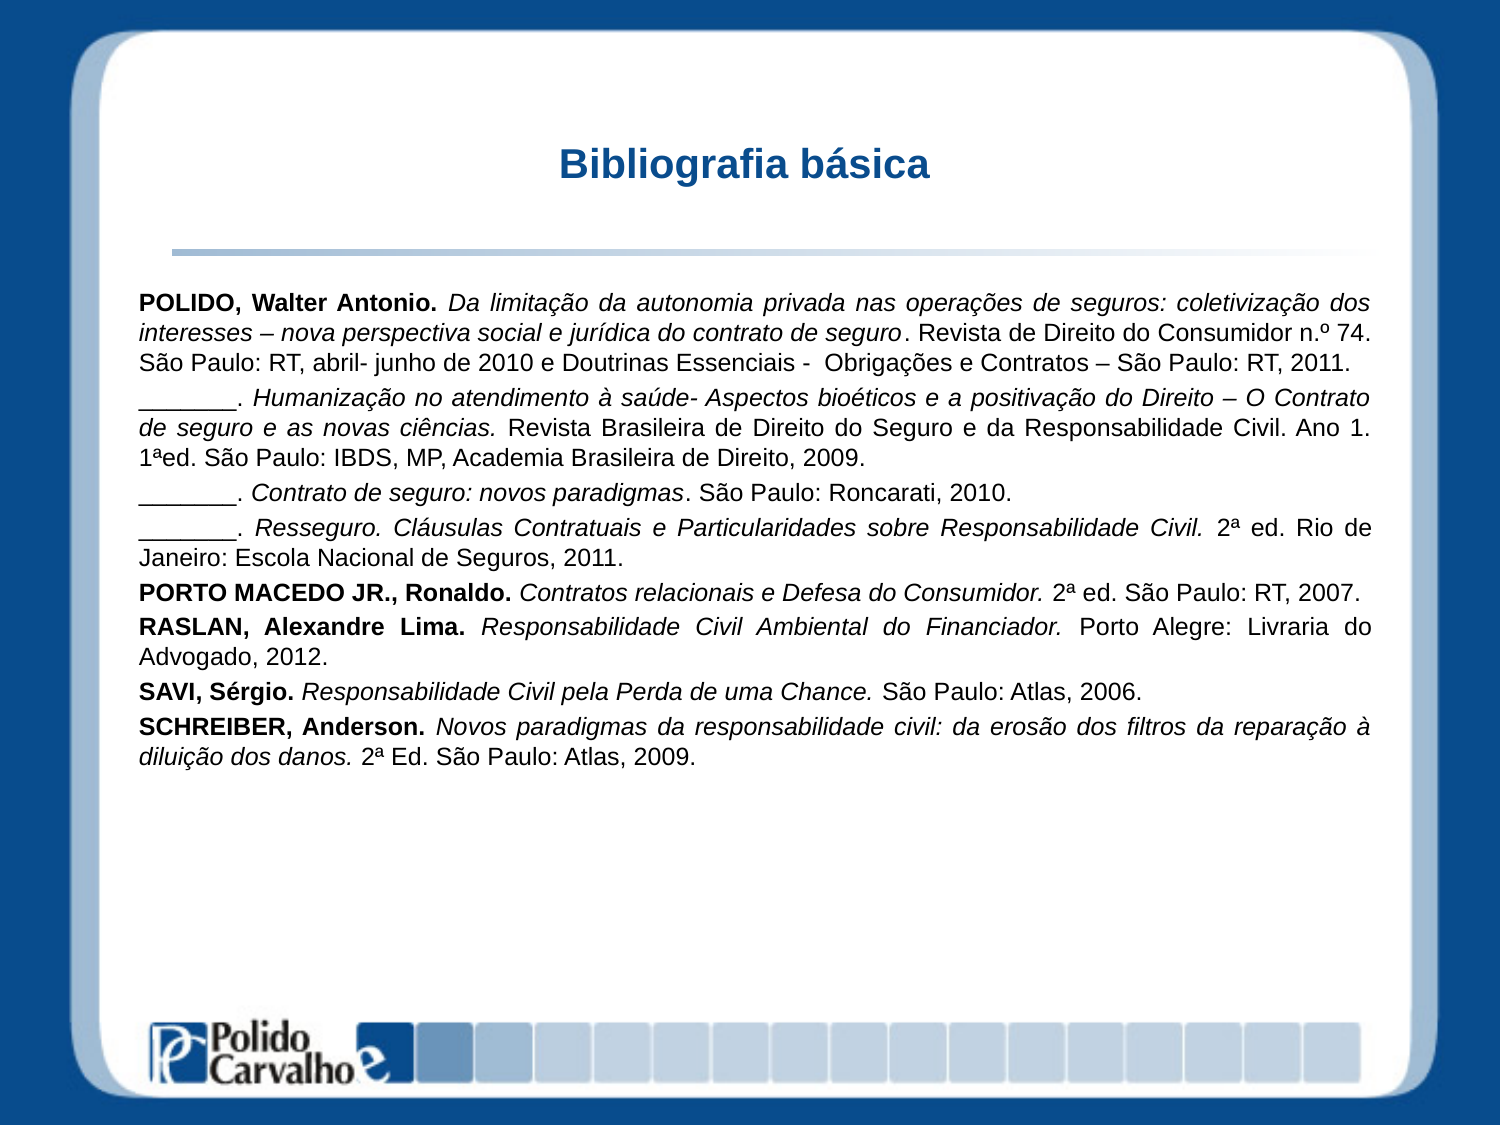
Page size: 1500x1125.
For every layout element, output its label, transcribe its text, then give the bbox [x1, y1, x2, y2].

picture [0, 0, 1500, 1125]
list POLIDO, Walter Antonio. Da limitação da autonomia privada nas operações de seguros: coletivização dos interesses – nova perspectiva social e jurídica do contrato de seguro. Revista de Direito do Consumidor n.º 74. São Paulo: RT, abril- junho de 2010 e Doutrinas Essenciais - Obrigações e Contratos – São Paulo: RT, 2011. _______. Humanização no atendimento à saúde- Aspectos bioéticos e a positivação do Direito – O Contrato de seguro e as novas ciências. Revista Brasileira de Direito do Seguro e da Responsabilidade Civil. Ano 1. 1ªed. São Paulo: IBDS, MP, Academia Brasileira de Direito, 2009. _______. Contrato de seguro: novos paradigmas. São Paulo: Roncarati, 2010. _______. Resseguro. Cláusulas Contratuais e Particularidades sobre Responsabilidade Civil. 2ª ed. Rio de Janeiro: Escola Nacional de Seguros, 2011. PORTO MACEDO JR., Ronaldo. Contratos relacionais e Defesa do Consumidor. 2ª ed. São Paulo: RT, 2007. RASLAN, Alexandre Lima. Responsabilidade Civil Ambiental do Financiador. Porto Alegre: Livraria do Advogado, 2012. SAVI, Sérgio. Responsabilidade Civil pela Perda de uma Chance. São Paulo: Atlas, 2006. SCHREIBER, Anderson. Novos paradigmas da responsabilidade civil: da erosão dos filtros da reparação à diluição dos danos. 2ª Ed. São Paulo: Atlas, 2009. [123, 278, 1388, 965]
title Bibliografia básica [149, 67, 1339, 256]
